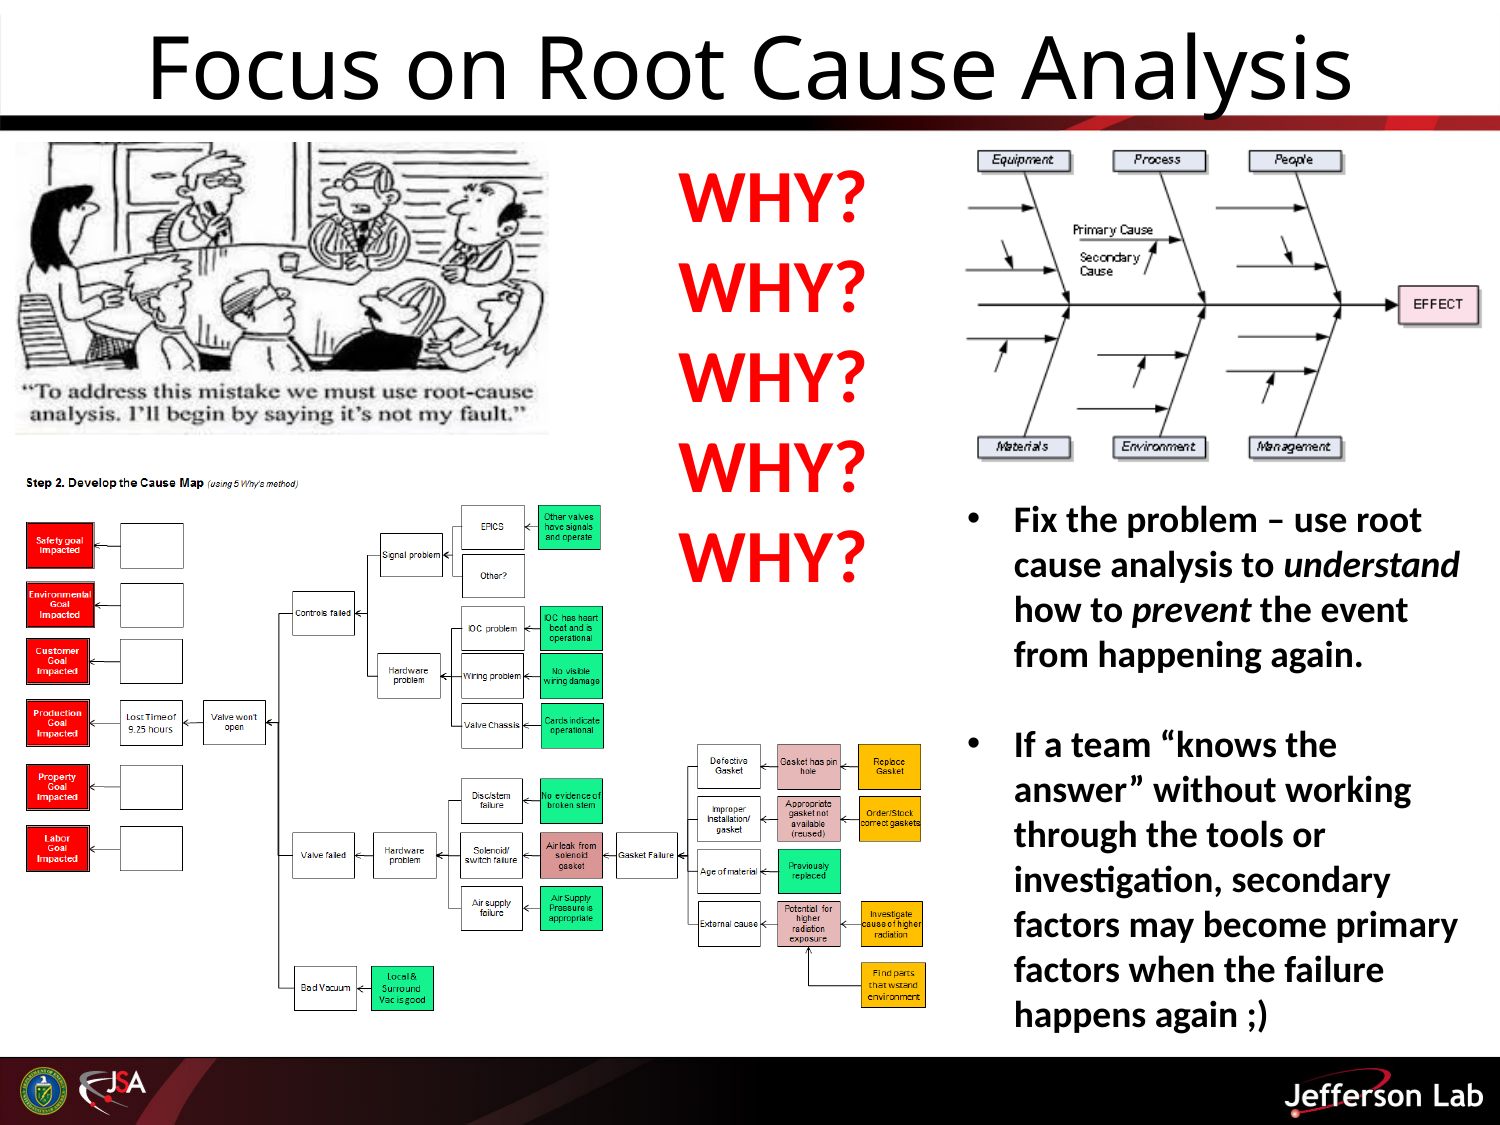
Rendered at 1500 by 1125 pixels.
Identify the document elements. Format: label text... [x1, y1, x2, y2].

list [14, 142, 550, 435]
title Focus on Root Cause Analysis [75, 31, 1425, 98]
text_box WHY? WHY? WHY? WHY? WHY? [655, 140, 892, 470]
text_box Fix the problem – use root cause analysis to understand how to prevent the event from happening again. If a team “knows the answer” without working through the tools or investigation, secondary factors may become primary factors when the failure happens again ;) [952, 487, 1489, 1125]
picture [0, 0, 1500, 1125]
